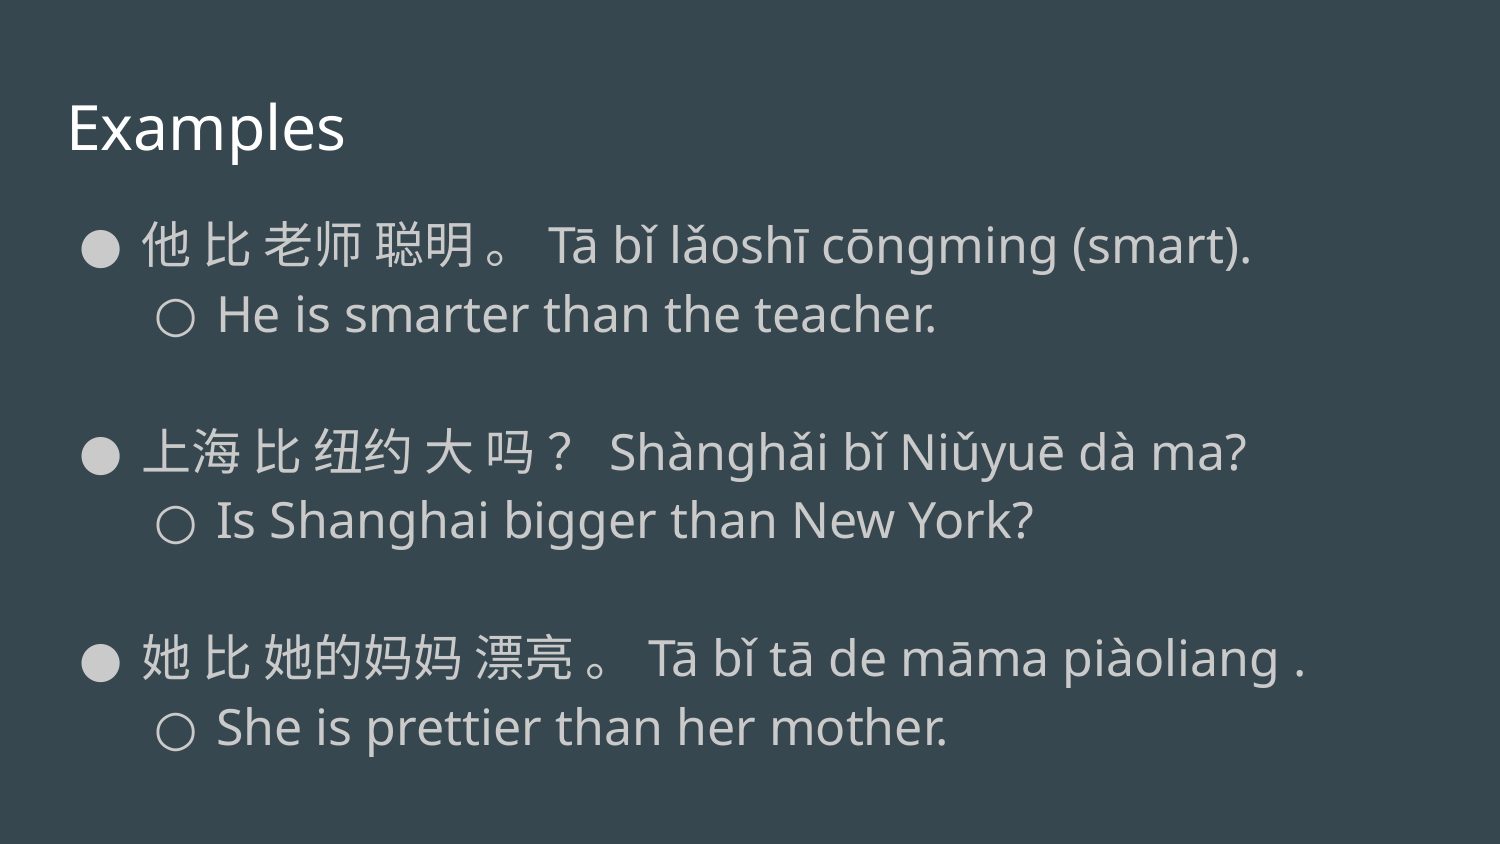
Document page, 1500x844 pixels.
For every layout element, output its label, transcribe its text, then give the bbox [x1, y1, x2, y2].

list 他 比 老师 聪明 。Tā bǐ lǎoshī cōngming (smart). He is smarter than the teacher. 上海 比 纽约 大 吗 ？Shànghǎi bǐ Niǔyuē dà ma? Is Shanghai bigger than New York? 她 比 她的妈妈 漂亮 。Tā bǐ tā de māma piàoliang . She is prettier than her mother. [51, 189, 1466, 823]
title Examples [51, 72, 1449, 167]
